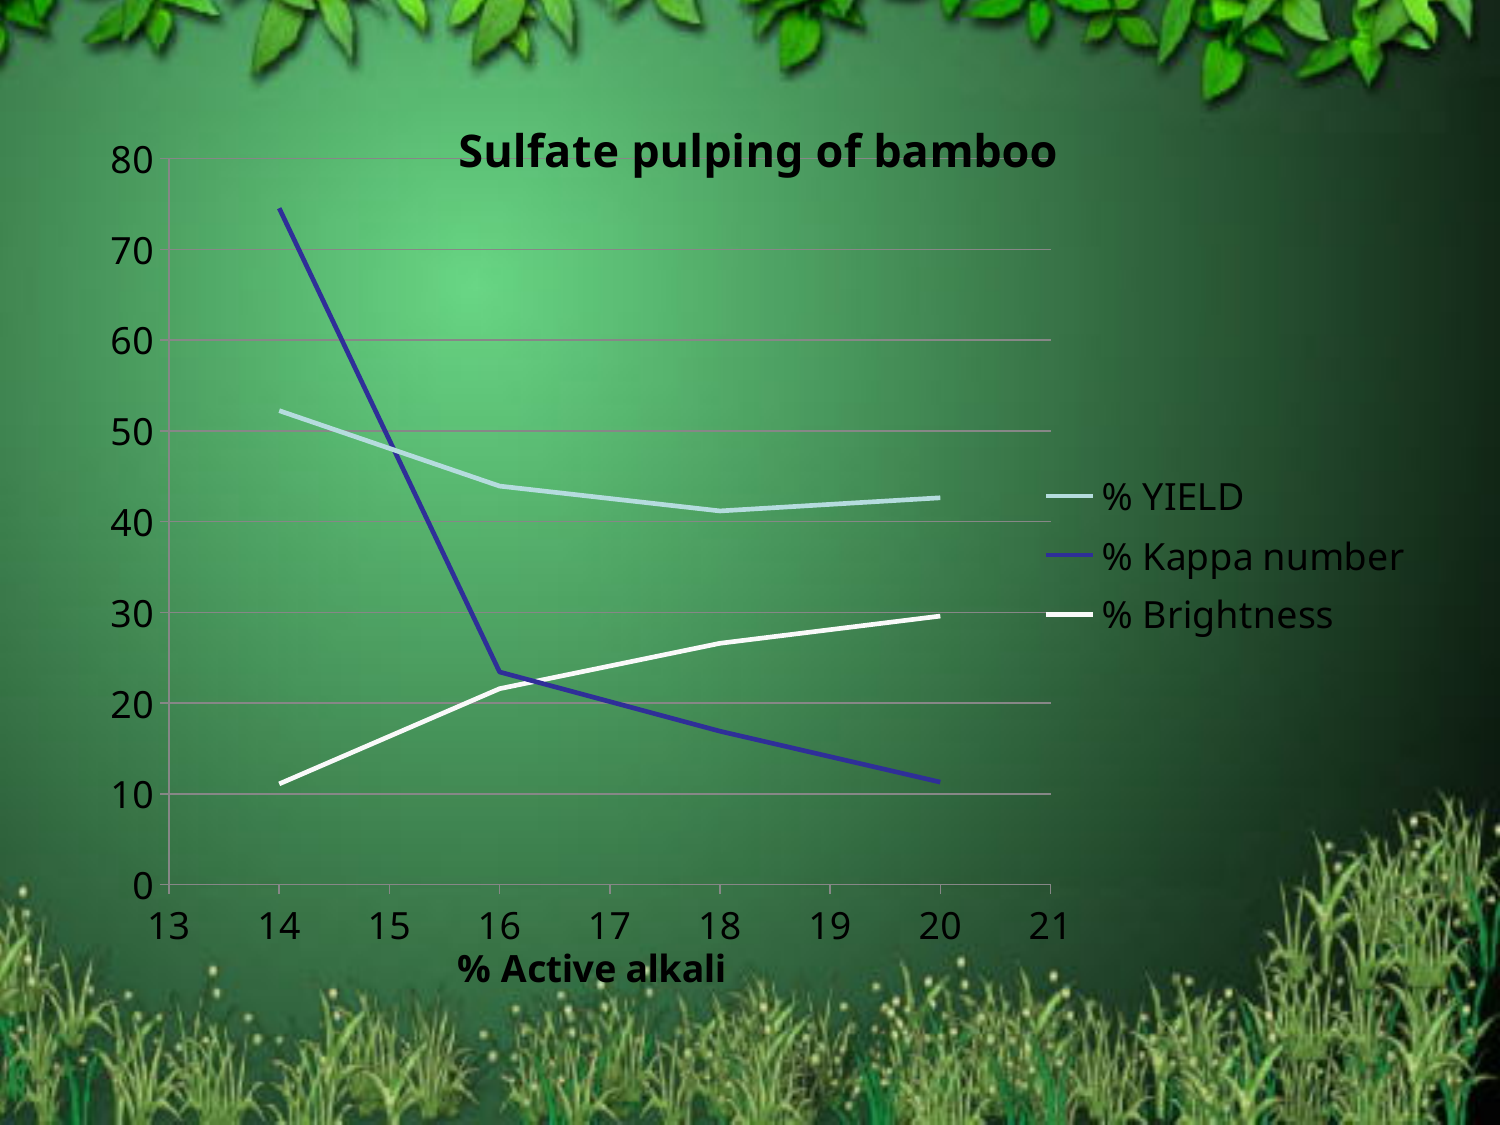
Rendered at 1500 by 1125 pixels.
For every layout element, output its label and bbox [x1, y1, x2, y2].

chart [74, 105, 1430, 1006]
picture [0, 0, 1500, 1125]
